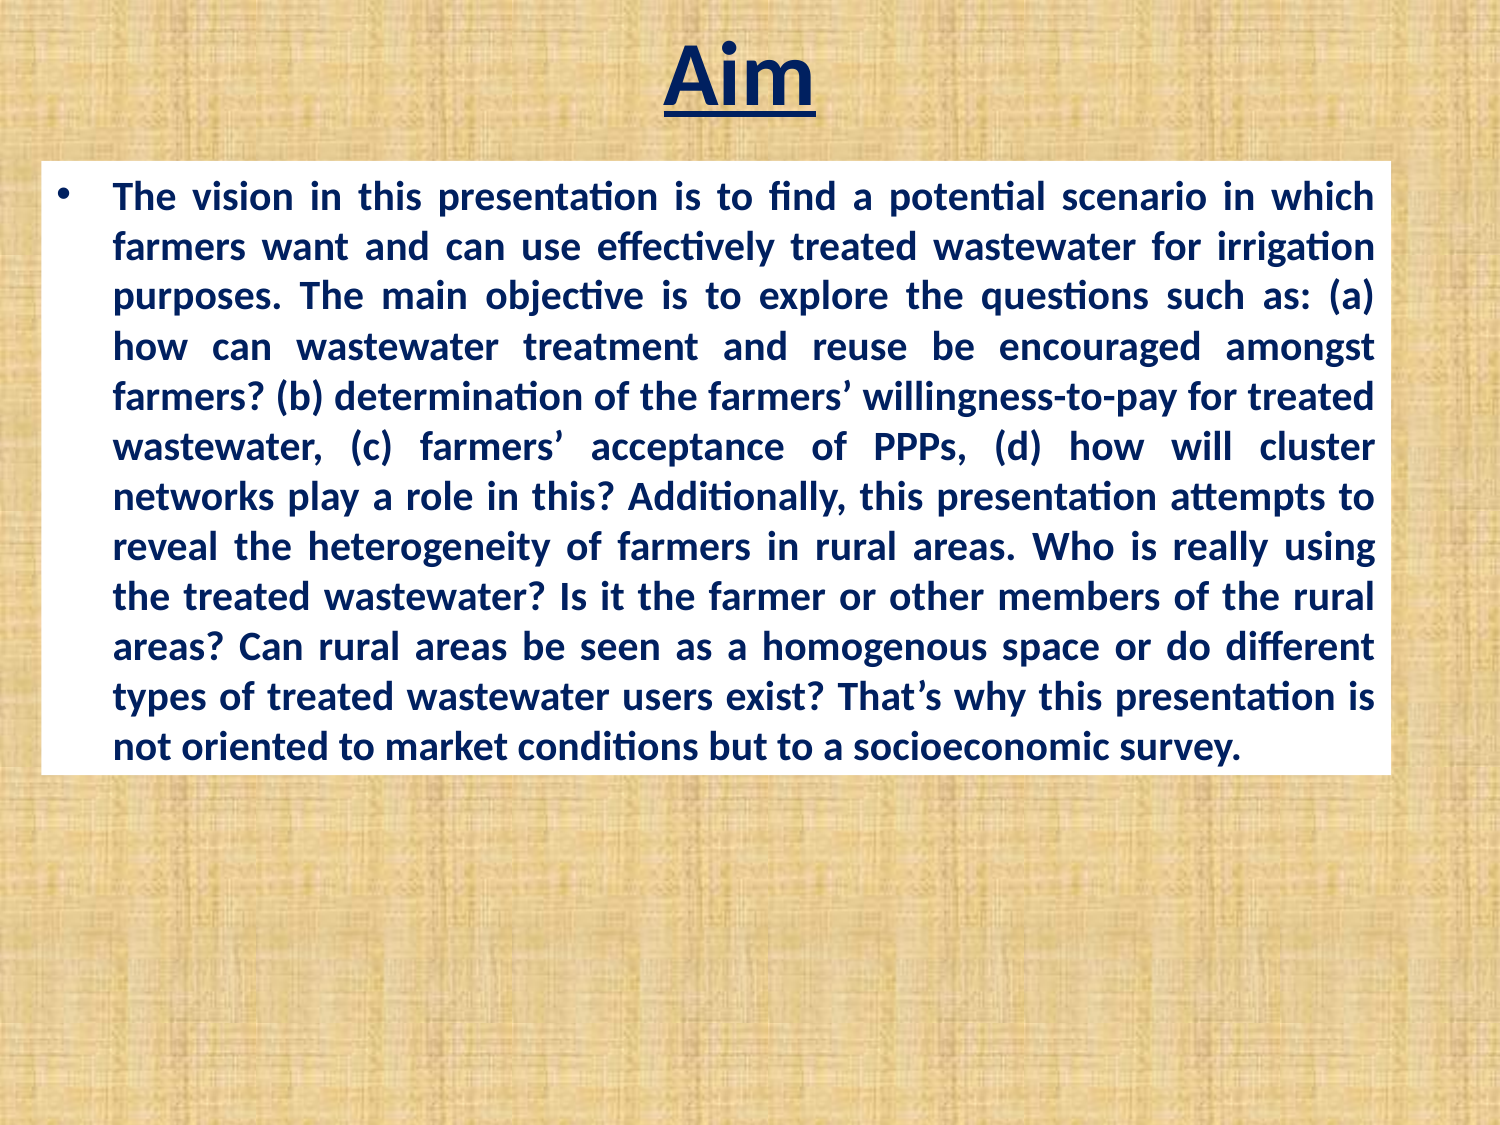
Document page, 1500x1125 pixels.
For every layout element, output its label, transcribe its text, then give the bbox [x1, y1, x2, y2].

picture [0, 0, 1500, 1125]
list The vision in this presentation is to find a potential scenario in which farmers want and can use effectively treated wastewater for irrigation purposes. The main objective is to explore the questions such as: (a) how can wastewater treatment and reuse be encouraged amongst farmers? (b) determination of the farmers’ willingness-to-pay for treated wastewater, (c) farmers’ acceptance of PPPs, (d) how will cluster networks play a role in this? Additionally, this presentation attempts to reveal the heterogeneity of farmers in rural areas. Who is really using the treated wastewater? Is it the farmer or other members of the rural areas? Can rural areas be seen as a homogenous space or do different types of treated wastewater users exist? That’s why this presentation is not oriented to market conditions but to a socioeconomic survey. [41, 160, 1392, 776]
title Aim [64, 0, 1415, 138]
